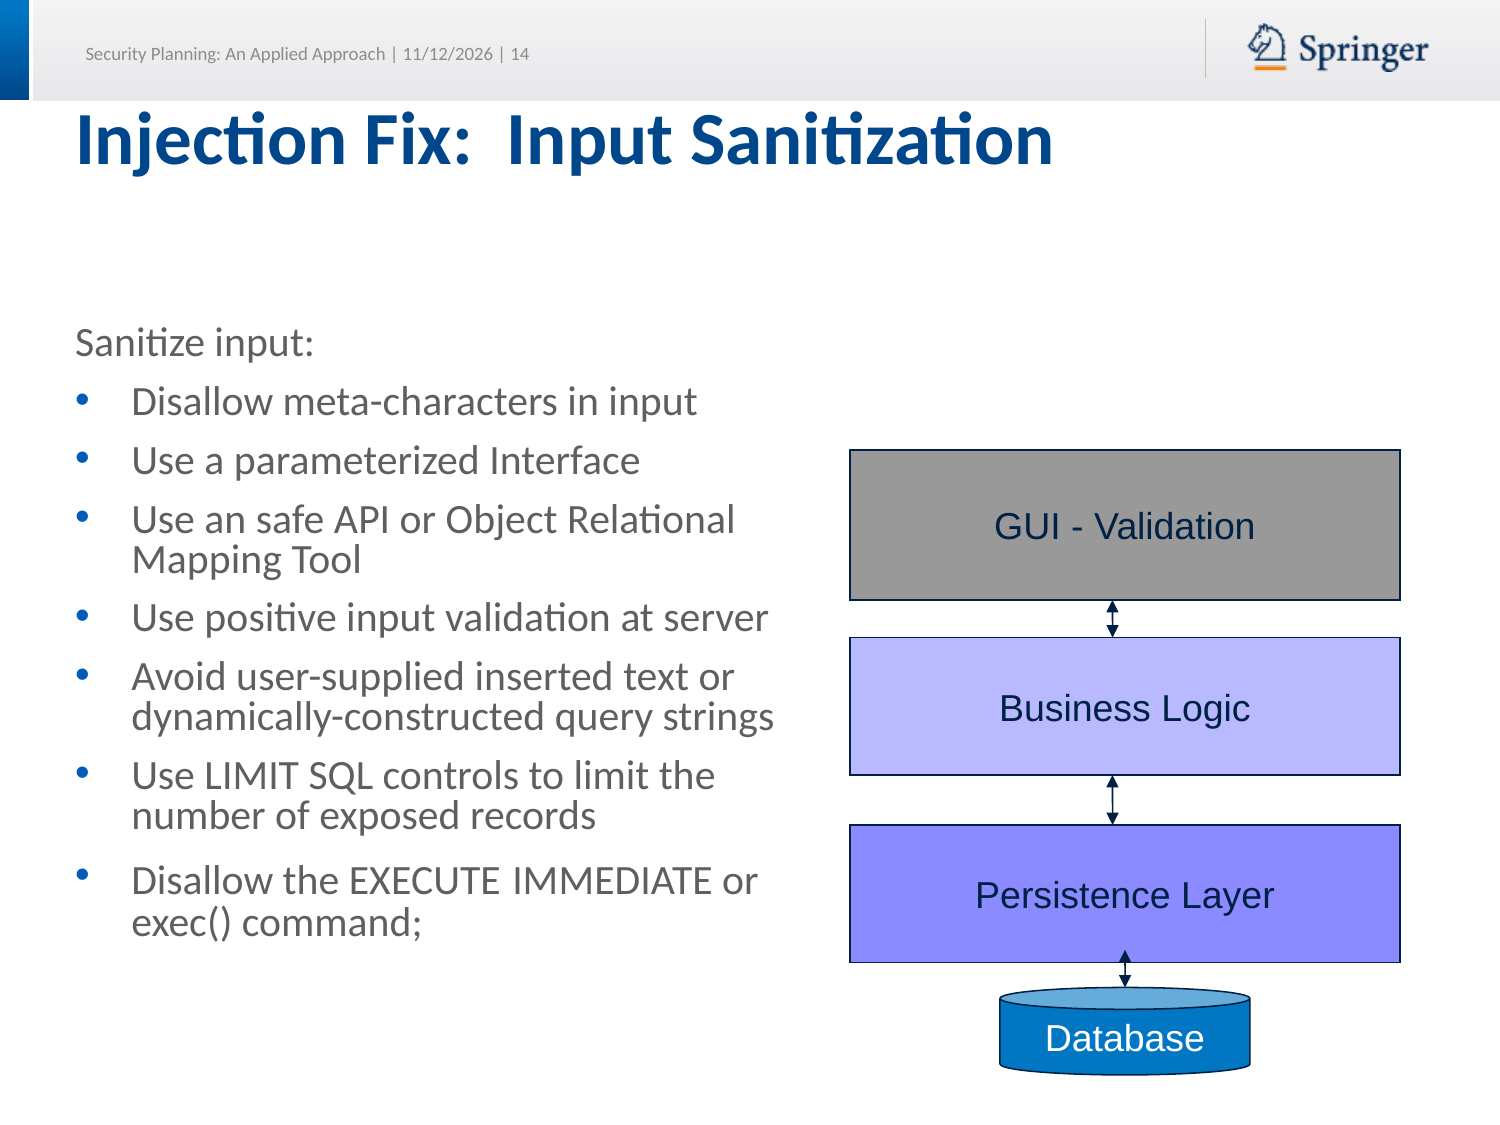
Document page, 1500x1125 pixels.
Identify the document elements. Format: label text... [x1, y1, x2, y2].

text_box Persistence Layer [849, 824, 1400, 963]
text_box Business Logic [849, 637, 1400, 775]
text_box [1106, 774, 1119, 826]
title Injection Fix: Input Sanitization [75, 99, 1425, 300]
picture [33, 0, 1500, 101]
text_box Database [999, 987, 1250, 1075]
title Developing a Test Case [1000, 987, 1250, 1009]
text_box GUI - Validation [849, 449, 1400, 600]
text_box [1106, 600, 1119, 638]
text_box [1118, 949, 1132, 988]
list Sanitize input: Disallow meta-characters in input Use a parameterized Interface Use an safe API or Object Relational Mapping Tool Use positive input validation at server Avoid user-supplied inserted text or dynamically-constructed query strings Use LIMIT SQL controls to limit the number of exposed records Disallow the EXECUTE IMMEDIATE or exec() command; [75, 324, 838, 963]
